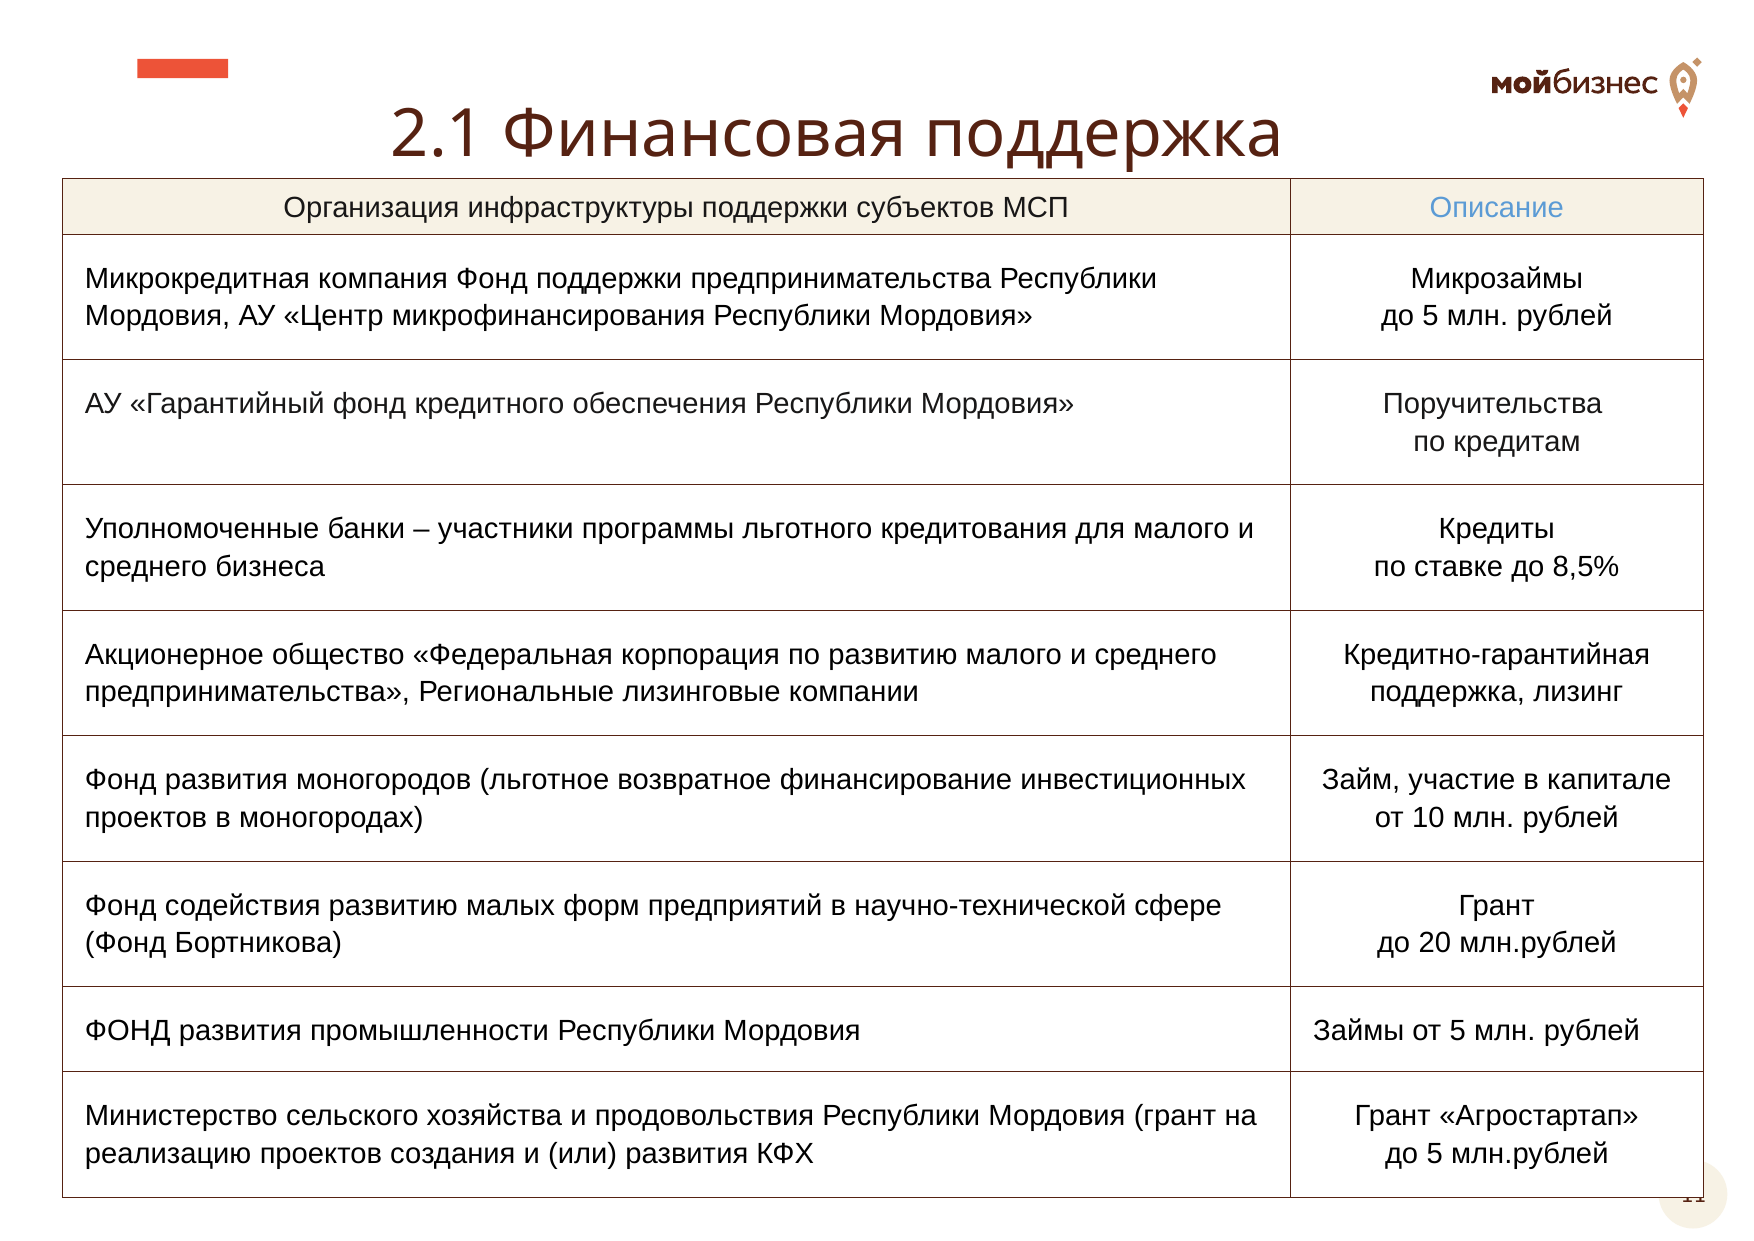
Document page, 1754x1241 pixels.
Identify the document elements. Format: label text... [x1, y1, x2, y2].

table_cell Грант до 20 млн.рублей [1291, 862, 1703, 986]
table_cell Фонд развития моногородов (льготное возвратное финансирование инвестиционных проектов в моногородах) [63, 736, 1290, 861]
table_cell Поручительства по кредитам [1291, 360, 1703, 484]
table_cell Грант «Агростартап» до 5 млн.рублей [1291, 1072, 1703, 1197]
table_cell АУ «Гарантийный фонд кредитного обеспечения Республики Мордовия» [63, 360, 1290, 484]
table_cell Кредиты по ставке до 8,5% [1291, 485, 1703, 610]
table_cell Микрозаймы до 5 млн. рублей [1291, 235, 1703, 359]
table_cell Микрокредитная компания Фонд поддержки предпринимательства Республики Мордовия, АУ «Центр микрофинансирования Республики Мордовия» [63, 235, 1290, 359]
table_cell Займ, участие в капитале от 10 млн. рублей [1291, 736, 1703, 861]
table_cell Фонд содействия развитию малых форм предприятий в научно-технической сфере (Фонд Бортникова) [63, 862, 1290, 986]
text_box 2.1 Финансовая поддержка [121, 94, 1555, 178]
table_cell Министерство сельского хозяйства и продовольствия Республики Мордовия (грант на реализацию проектов создания и (или) развития КФХ [63, 1072, 1290, 1197]
table_header Описание [1291, 179, 1703, 234]
table_header Организация инфраструктуры поддержки субъектов МСП [63, 179, 1290, 234]
table_cell Кредитно-гарантийная поддержка, лизинг [1291, 611, 1703, 735]
table_cell Займы от 5 млн. рублей [1291, 987, 1703, 1071]
table_cell Акционерное общество «Федеральная корпорация по развитию малого и среднего предпринимательства», Региональные лизинговые компании [63, 611, 1290, 735]
table_cell Уполномоченные банки – участники программы льготного кредитования для малого и среднего бизнеса [63, 485, 1290, 610]
table_cell ФОНД развития промышленности Республики Мордовия [63, 987, 1290, 1071]
